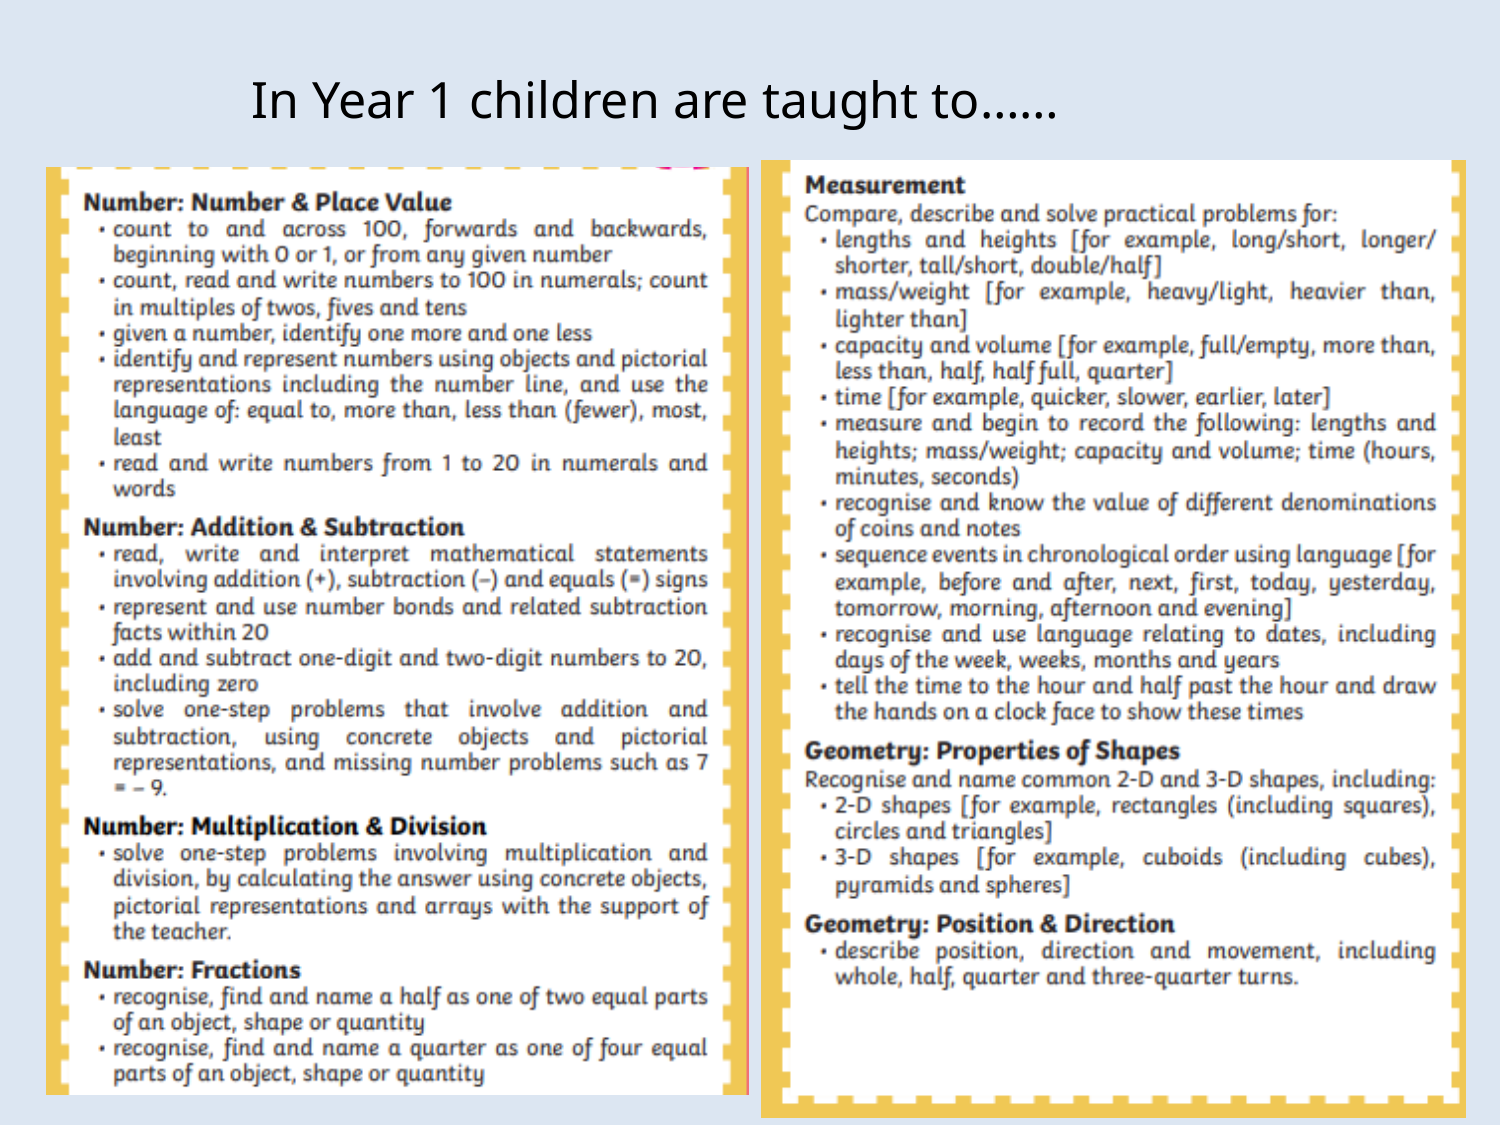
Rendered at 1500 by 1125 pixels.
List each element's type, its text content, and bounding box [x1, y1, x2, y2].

text_box In Year 1 children are taught to…… [147, 60, 1164, 136]
picture [761, 160, 1467, 1118]
picture [45, 167, 759, 1105]
